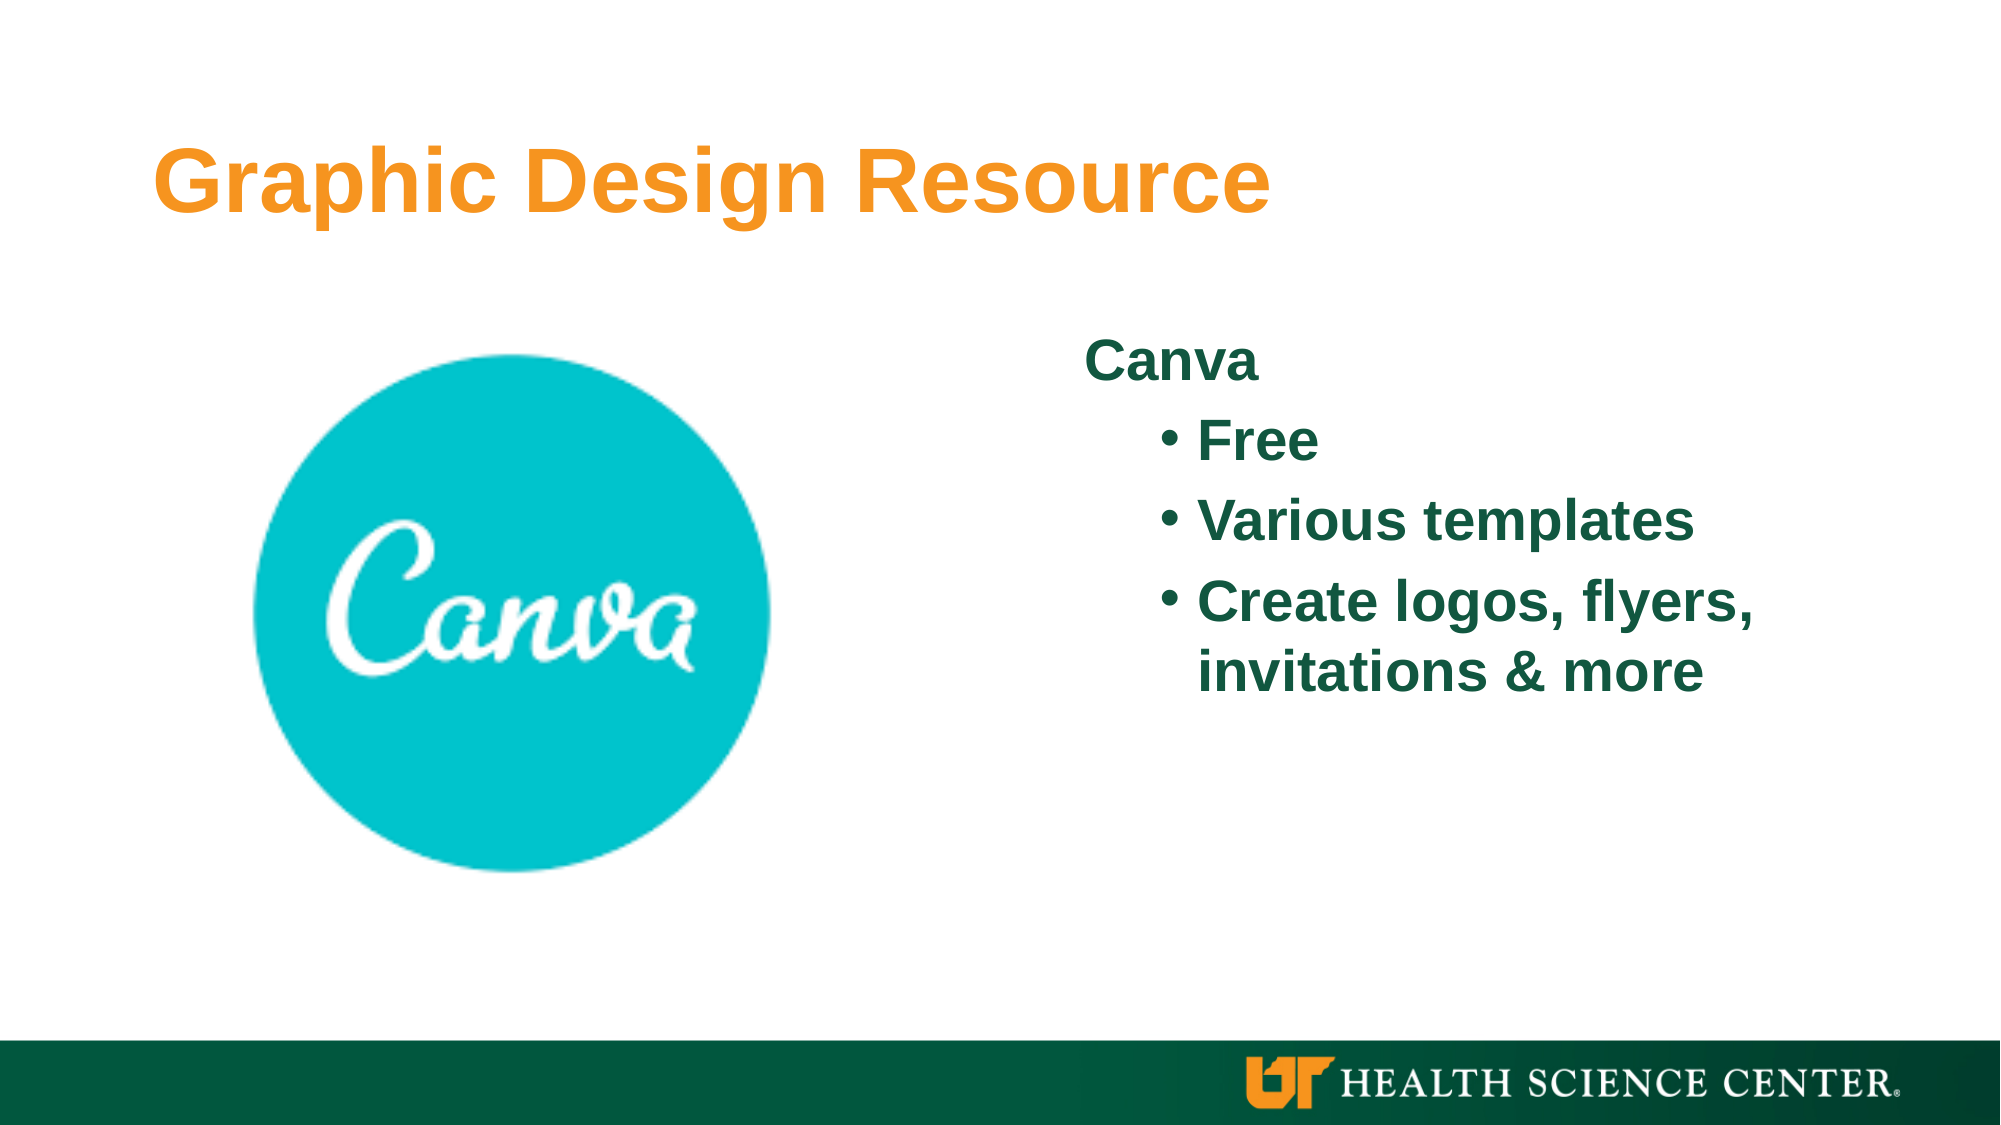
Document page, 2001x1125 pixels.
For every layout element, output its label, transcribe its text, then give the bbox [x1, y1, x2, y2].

title Graphic Design Resource [137, 74, 1863, 292]
picture [0, 0, 2000, 1125]
list Canva Free Various templates Create logos, flyers, invitations & more [1069, 314, 1863, 1028]
